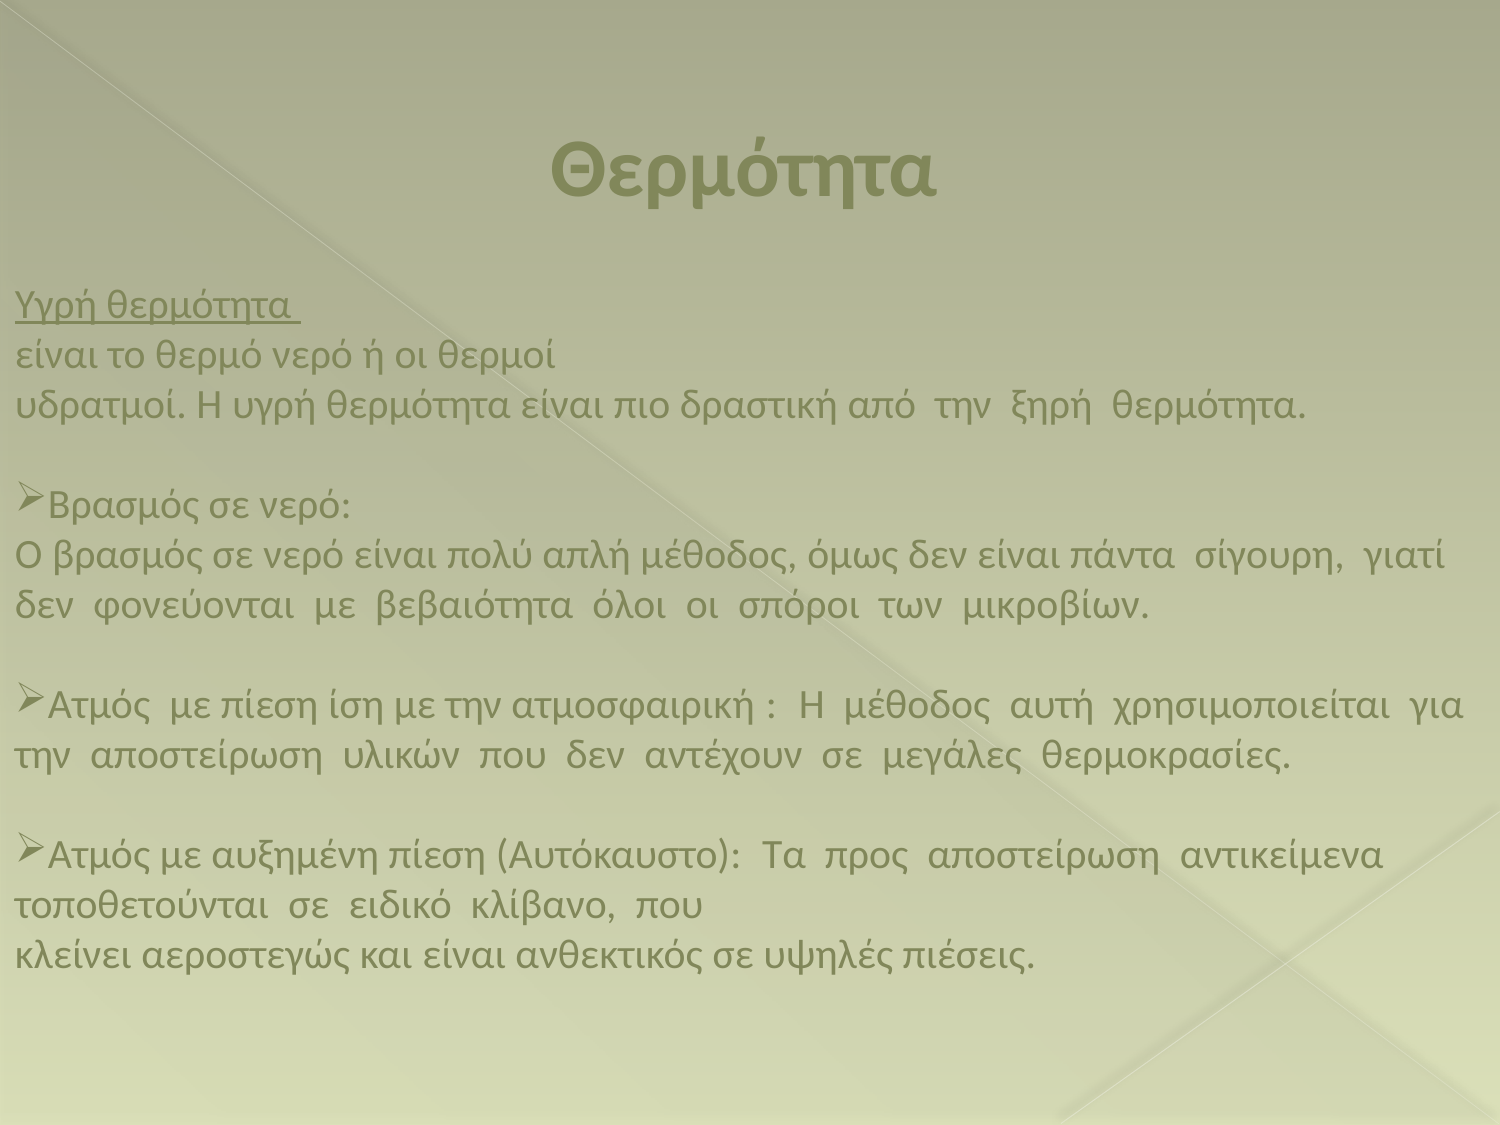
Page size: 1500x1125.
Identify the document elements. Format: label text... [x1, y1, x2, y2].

text_box Υγρή θερμότητα είναι το θερμό νερό ή οι θερμοί υδρατμοί. Η υγρή θερμότητα είναι πιο δραστική από την ξηρή θερμότητα. Βρασμός σε νερό: Ο βρασμός σε νερό είναι πολύ απλή μέθοδος, όμως δεν είναι πάντα σίγουρη, γιατί δεν φονεύονται με βεβαιότητα όλοι οι σπόροι των μικροβίων. Ατμός με πίεση ίση με την ατμοσφαιρική : Η μέθοδος αυτή χρησιμοποιείται για την αποστείρωση υλικών που δεν αντέχουν σε μεγάλες θερμοκρασίες. Ατμός με αυξημένη πίεση (Αυτόκαυστο): Τα προς αποστείρωση αντικείμενα τοποθετούνται σε ειδικό κλίβανο, που κλείνει αεροστεγώς και είναι ανθεκτικός σε υψηλές πιέσεις. [0, 269, 1500, 1035]
text_box Θερμότητα [222, 105, 1266, 221]
